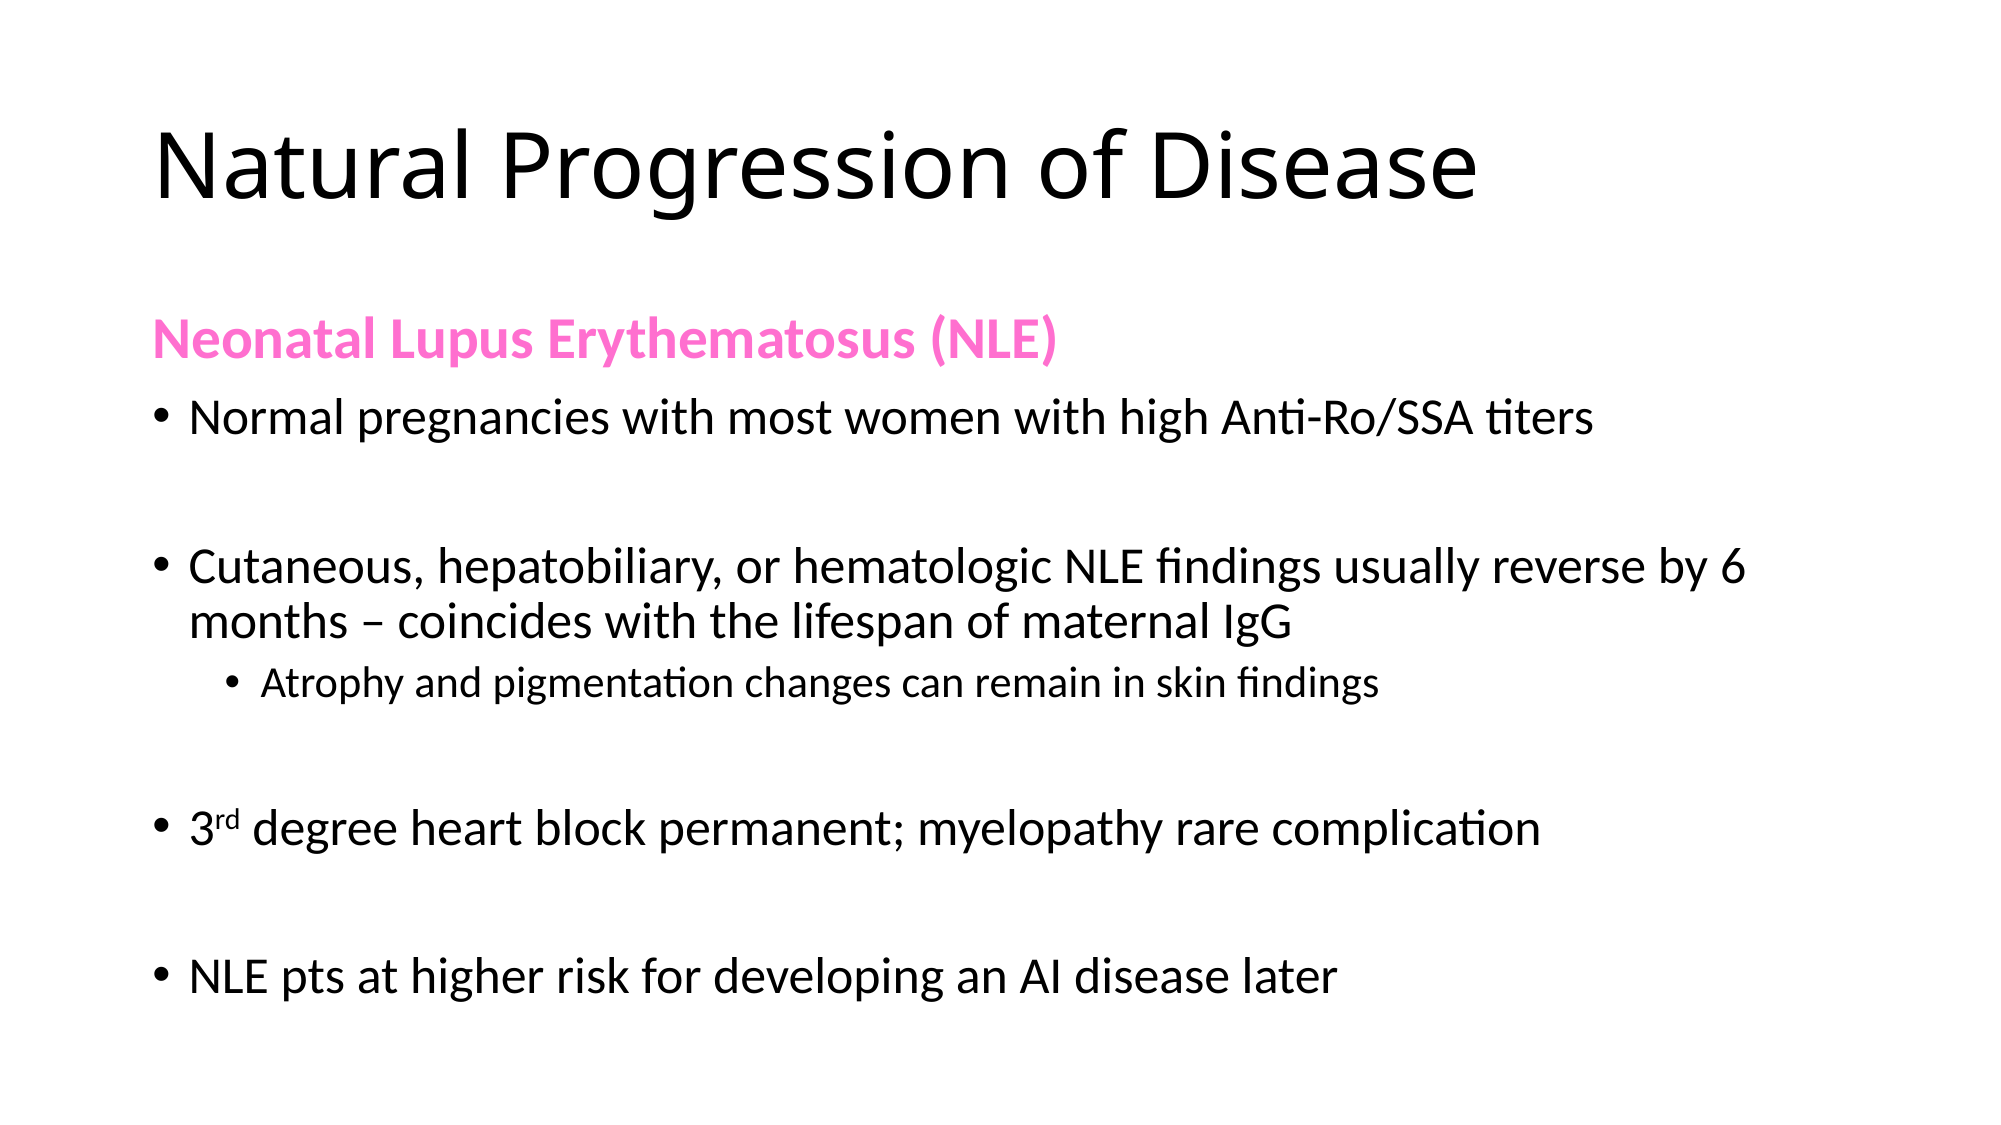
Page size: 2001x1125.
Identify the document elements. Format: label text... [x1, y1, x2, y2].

title Natural Progression of Disease [137, 59, 1863, 278]
list Neonatal Lupus Erythematosus (NLE) Normal pregnancies with most women with high Anti-Ro/SSA titers Cutaneous, hepatobiliary, or hematologic NLE findings usually reverse by 6 months – coincides with the lifespan of maternal IgG Atrophy and pigmentation changes can remain in skin findings 3rd degree heart block permanent; myelopathy rare complication NLE pts at higher risk for developing an AI disease later [137, 299, 1863, 1014]
